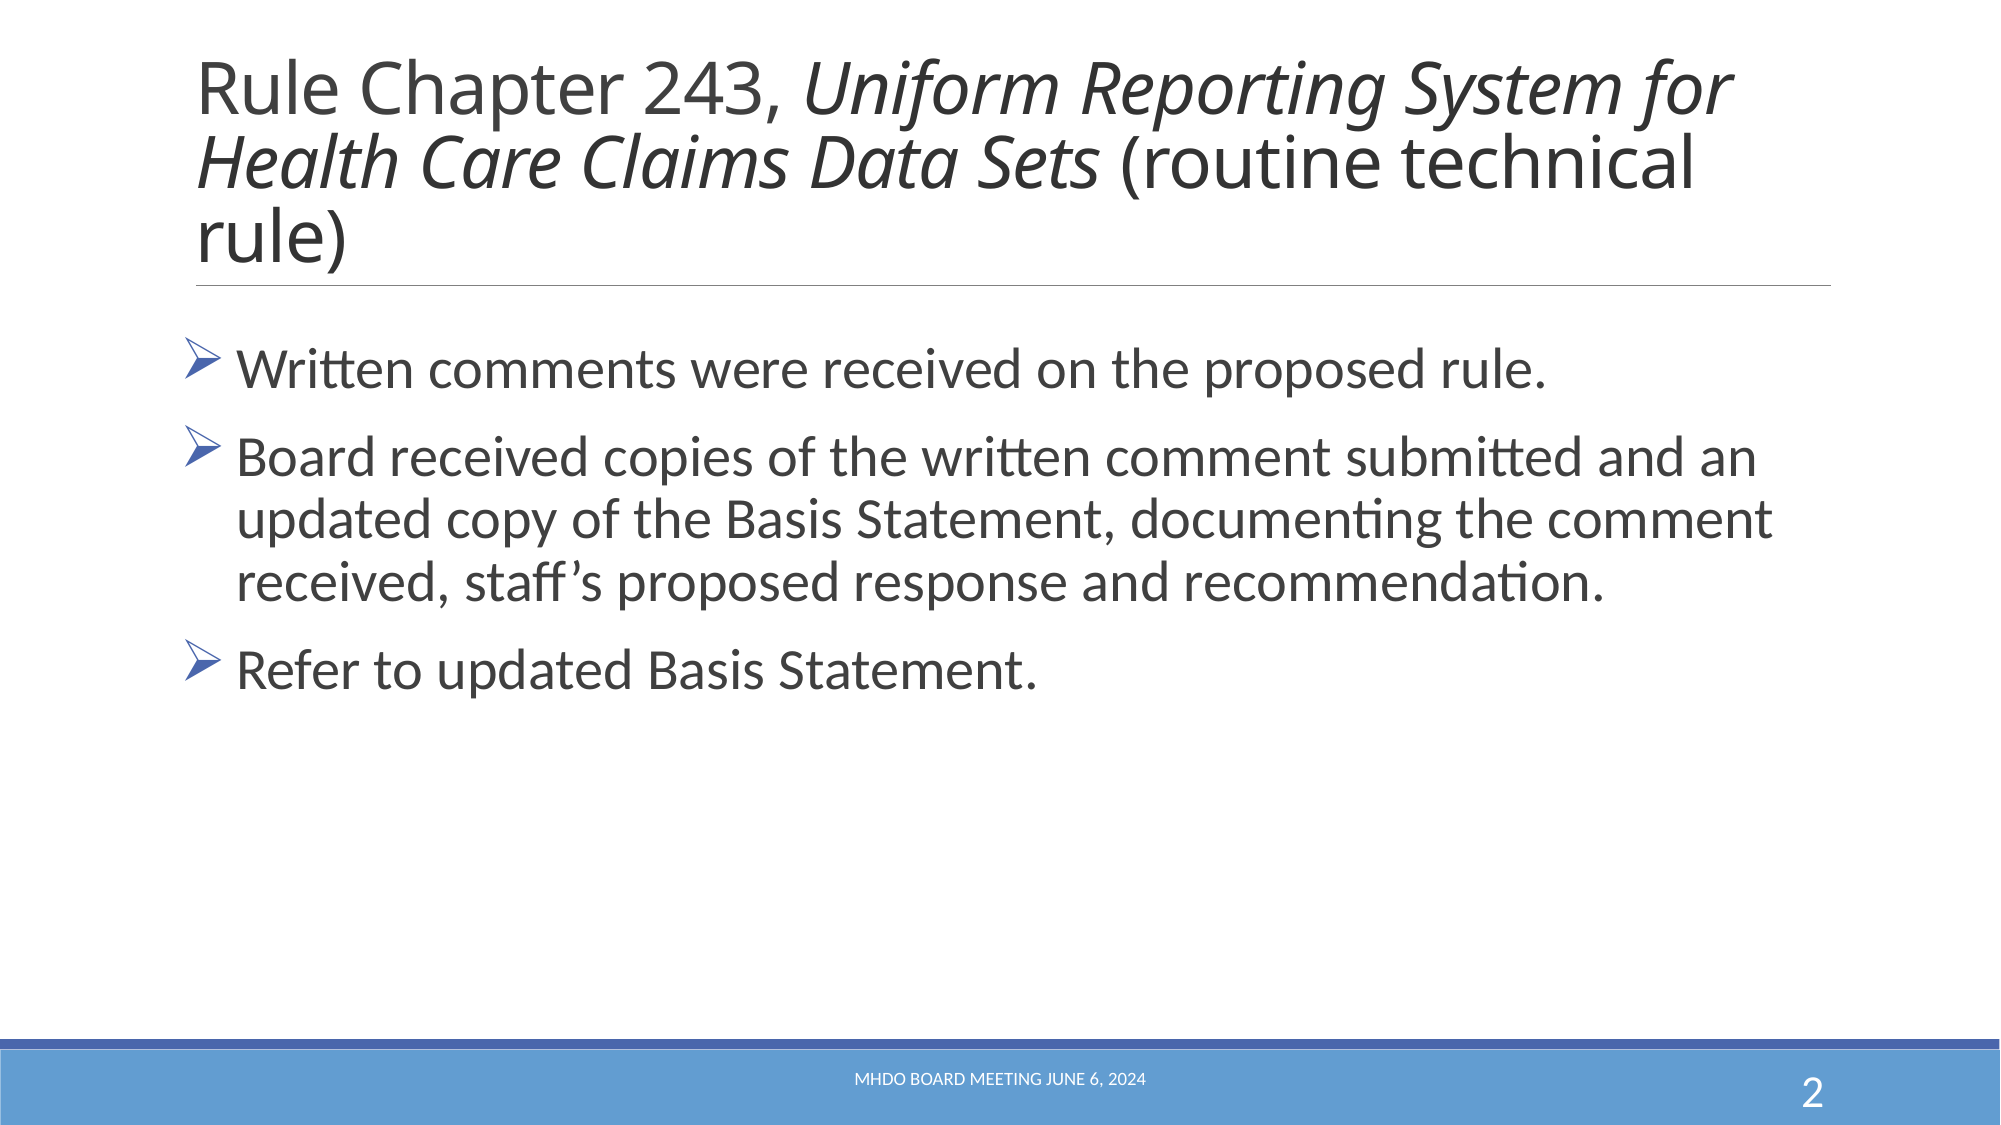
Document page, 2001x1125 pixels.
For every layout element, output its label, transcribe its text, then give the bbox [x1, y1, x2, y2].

footer MHDO Board Meeting June 6, 2024 [604, 1059, 1396, 1120]
slide_number 2 [1624, 1059, 1840, 1120]
title Rule Chapter 243, Uniform Reporting System for Health Care Claims Data Sets (routine technical rule) [180, 47, 1840, 285]
list Written comments were received on the proposed rule. Board received copies of the written comment submitted and an updated copy of the Basis Statement, documenting the comment received, staff’s proposed response and recommendation. Refer to updated Basis Statement. [180, 330, 1840, 959]
